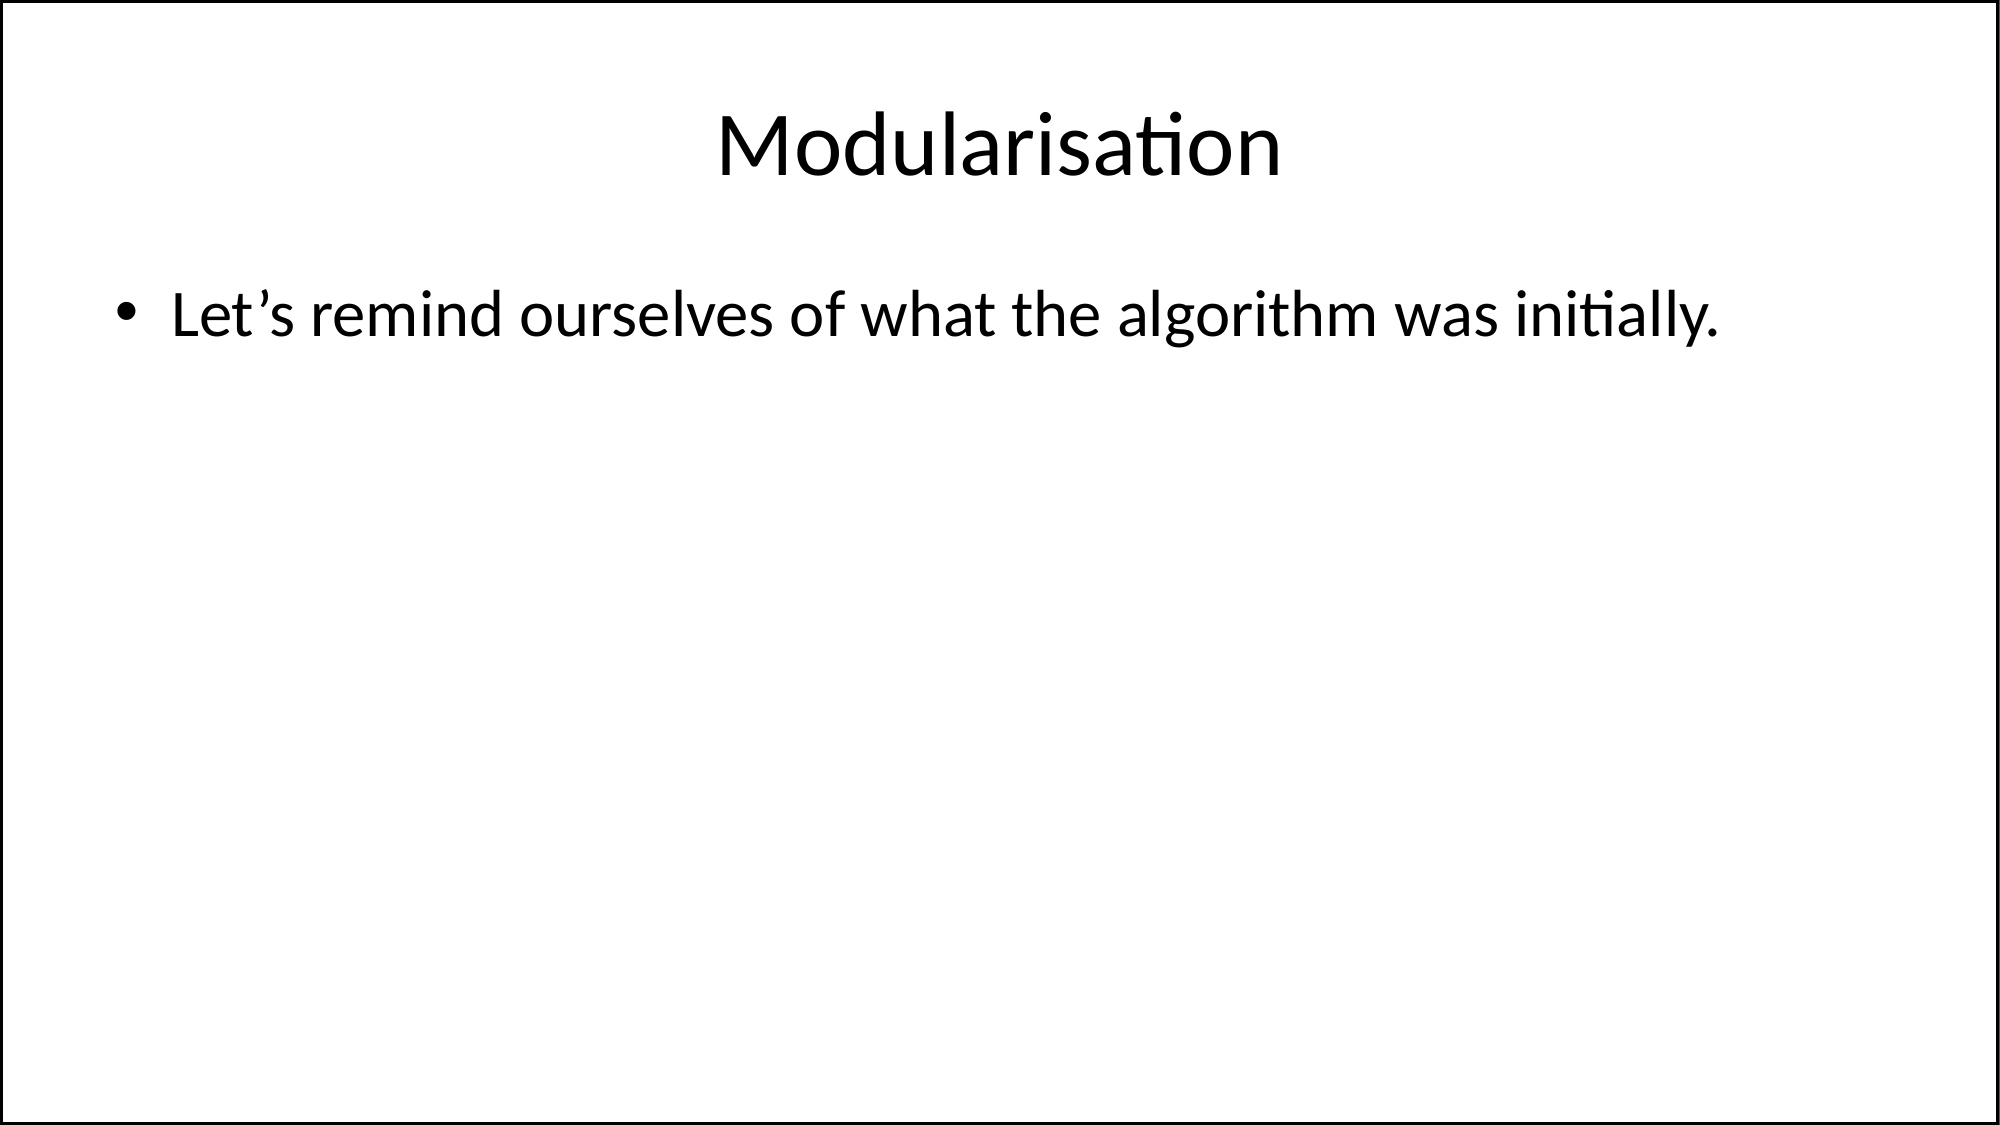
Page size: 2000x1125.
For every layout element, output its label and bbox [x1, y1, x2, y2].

text_box [0, 0, 2000, 1125]
